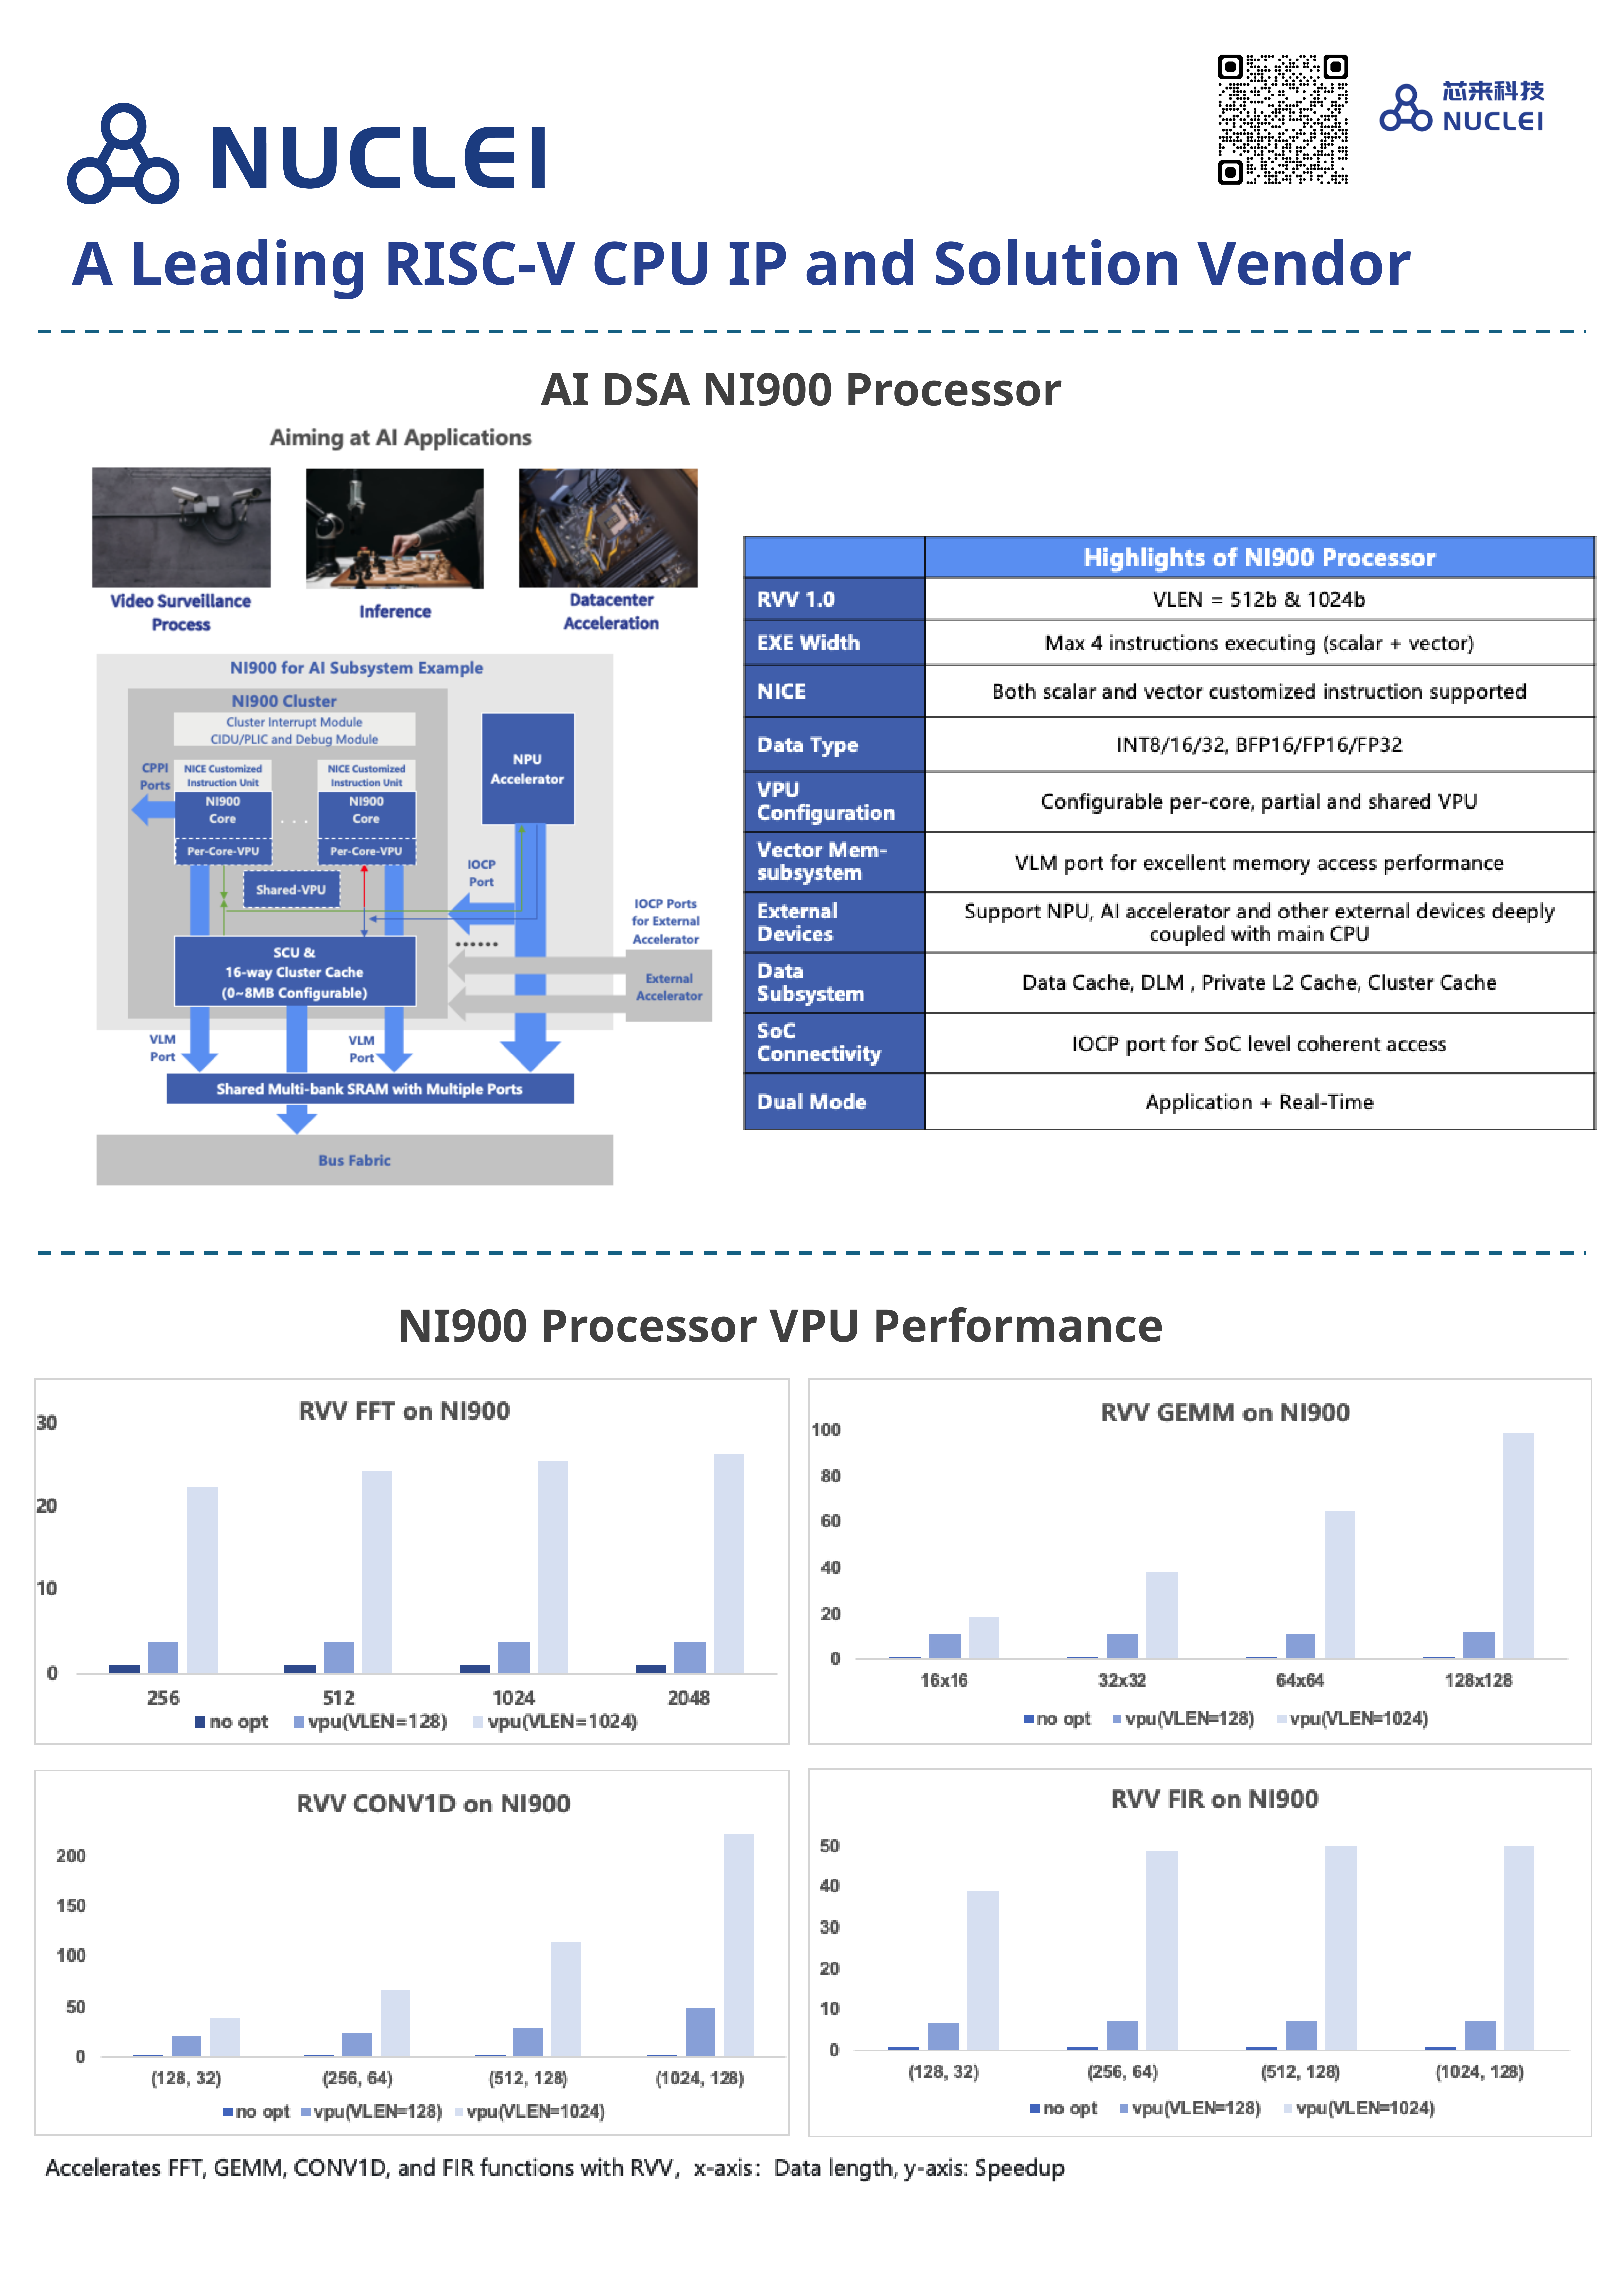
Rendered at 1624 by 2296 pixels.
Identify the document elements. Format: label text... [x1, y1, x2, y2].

picture [1204, 31, 1577, 199]
picture [67, 103, 545, 204]
picture [74, 406, 1615, 1206]
picture [21, 1372, 1624, 2186]
text_box NI900 Processor VPU Performance [392, 1294, 1318, 1353]
text_box A Leading RISC-V CPU IP and Solution Vendor [67, 223, 1479, 300]
text_box AI DSA NI900 Processor [536, 358, 1236, 417]
